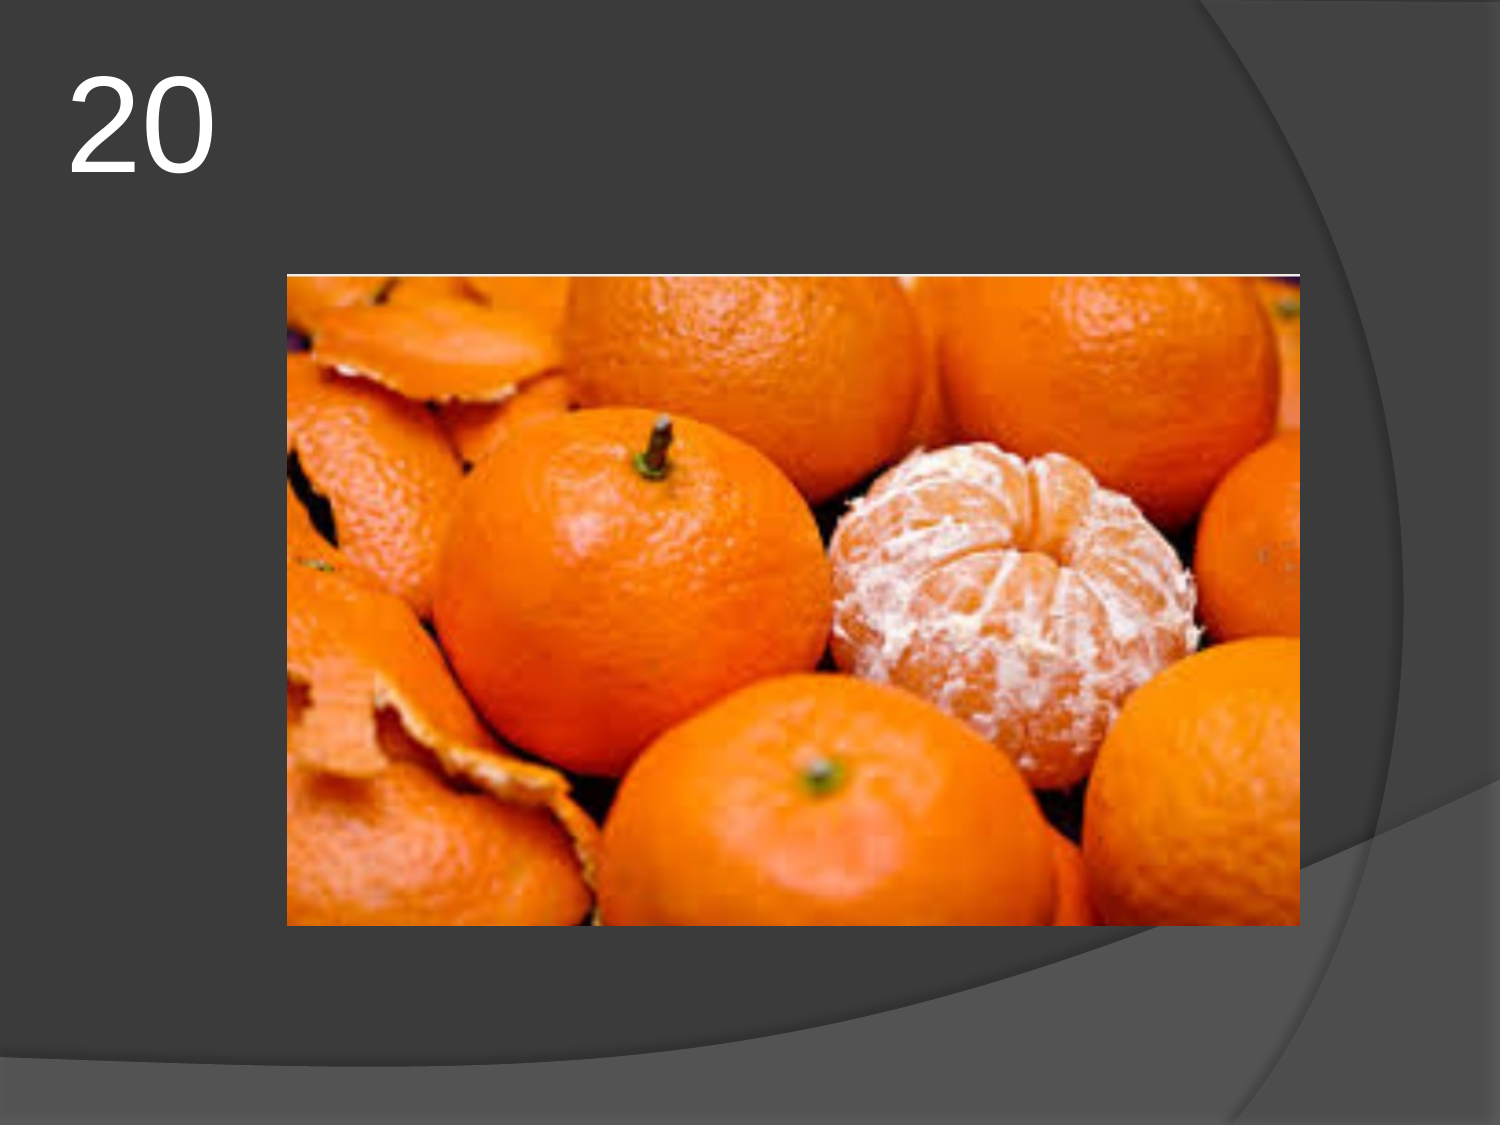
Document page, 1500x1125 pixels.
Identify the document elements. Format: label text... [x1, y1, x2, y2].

text_box 20 [50, 27, 238, 207]
picture [287, 274, 1301, 926]
